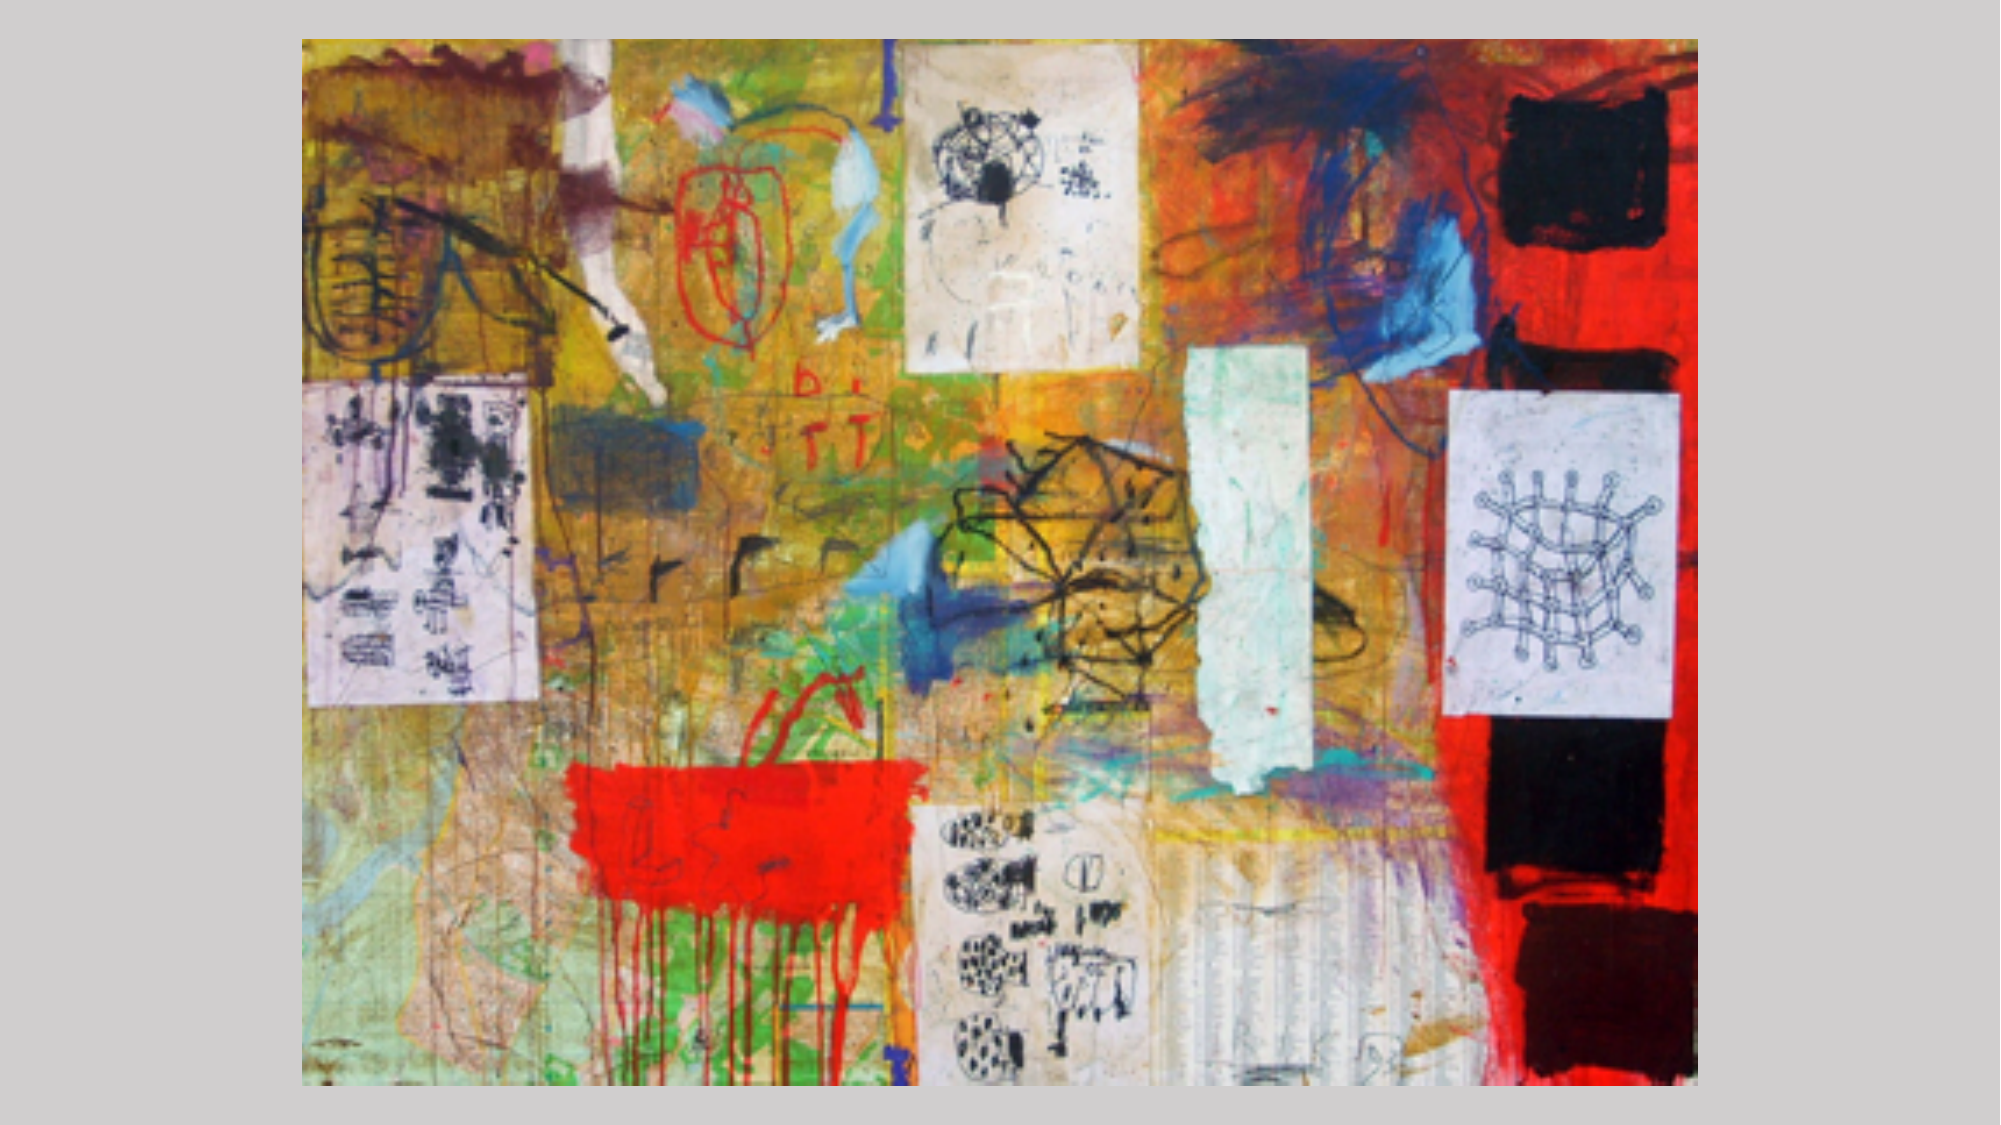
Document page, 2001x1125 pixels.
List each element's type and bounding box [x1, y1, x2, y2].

picture [302, 39, 1698, 1086]
